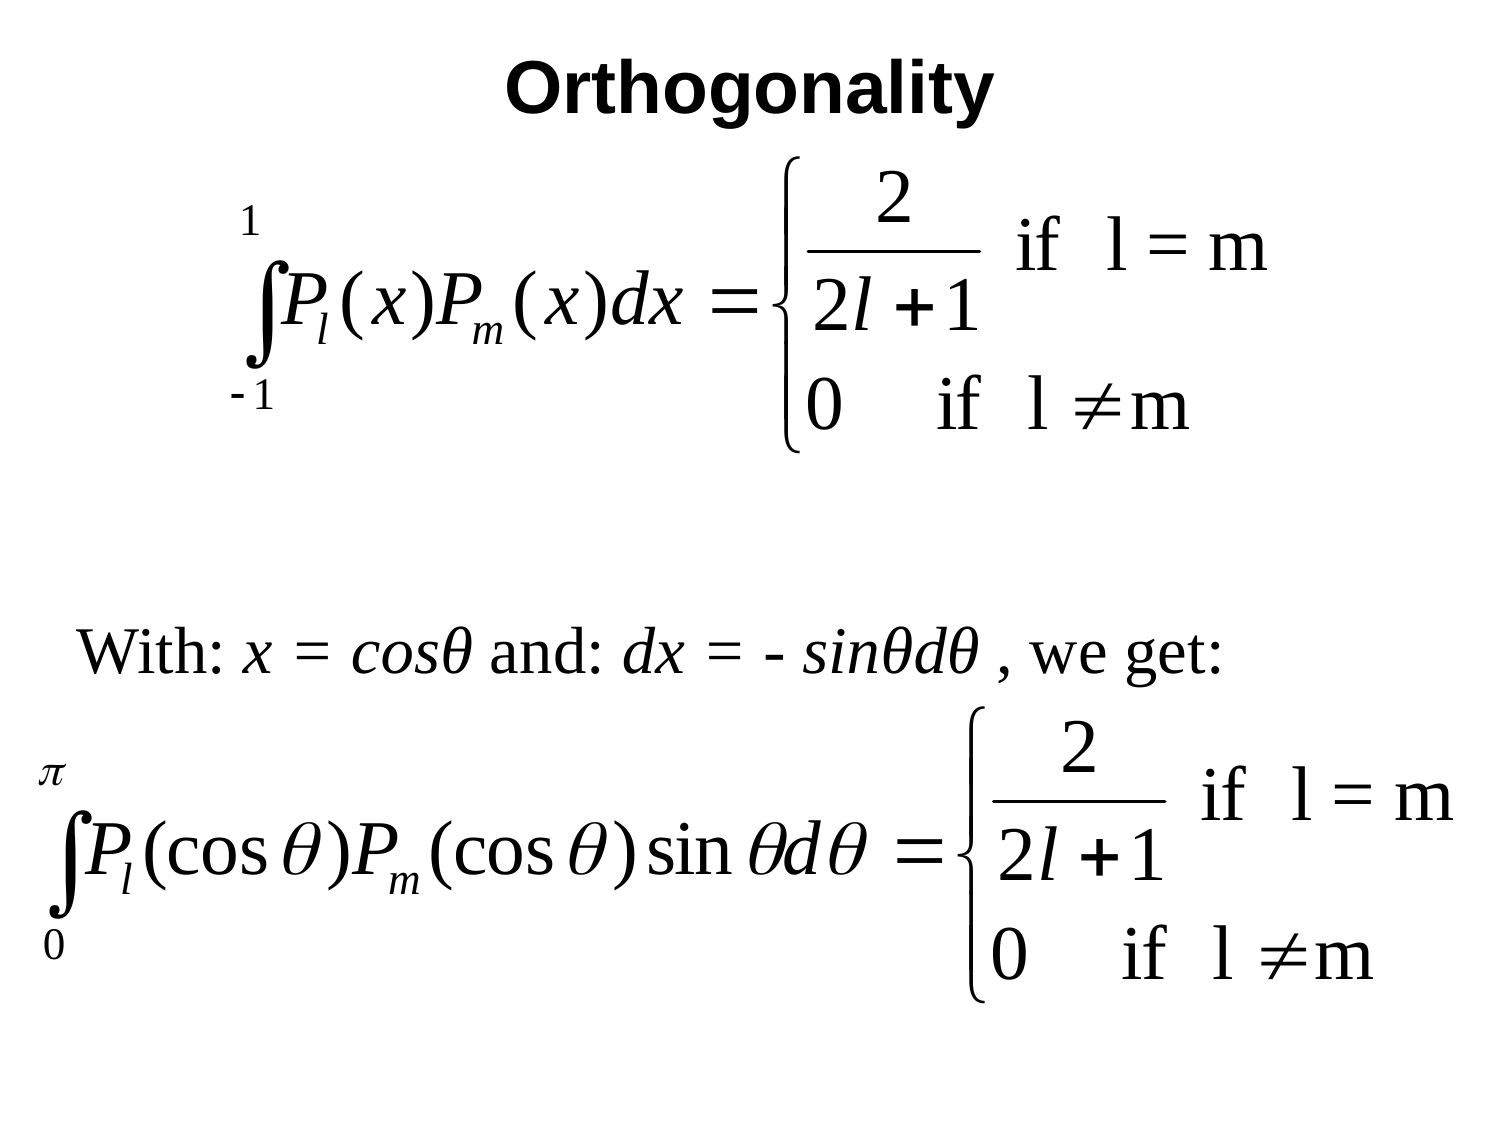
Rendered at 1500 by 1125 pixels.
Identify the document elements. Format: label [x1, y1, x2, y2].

text_box [81, 16, 1471, 580]
text_box [24, 599, 1471, 1024]
text_box [217, 137, 1283, 474]
